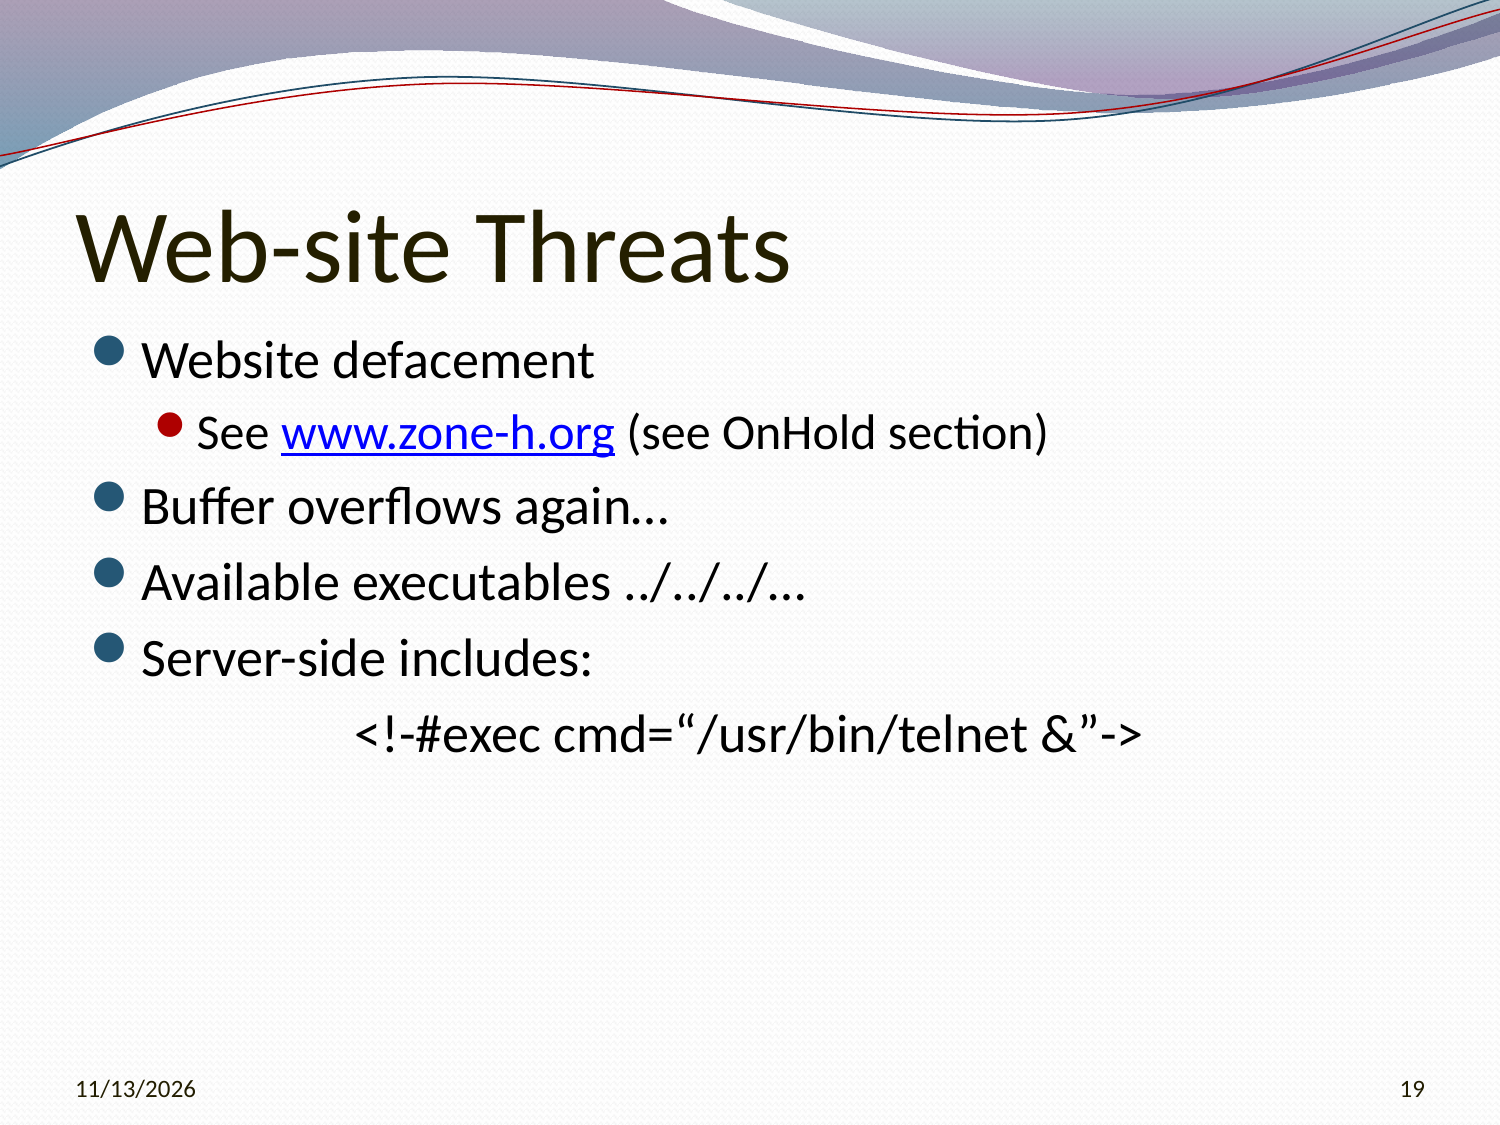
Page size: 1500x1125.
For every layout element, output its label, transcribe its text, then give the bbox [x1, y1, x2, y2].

slide_number 19 [1299, 1042, 1425, 1103]
title Web-site Threats [75, 115, 1425, 303]
list Website defacement See www.zone-h.org (see OnHold section) Buffer overflows again… Available executables ../../../… Server-side includes: <!-#exec cmd=“/usr/bin/telnet &”-> [75, 317, 1425, 1038]
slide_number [75, 1042, 425, 1103]
